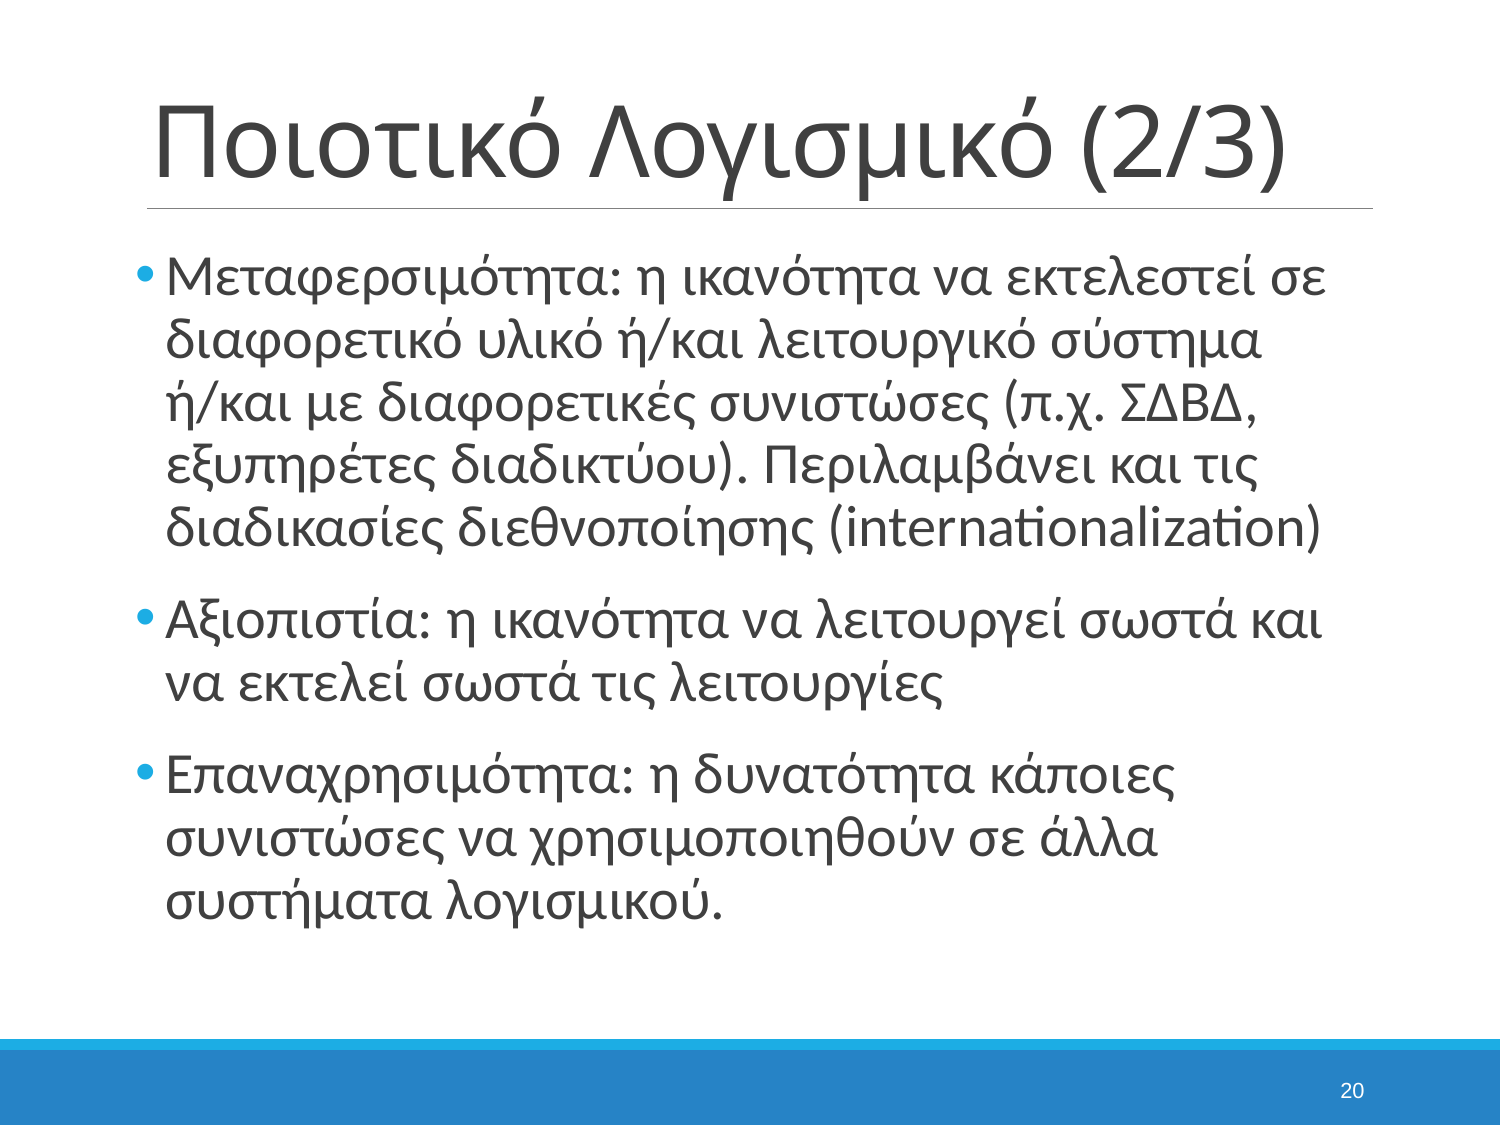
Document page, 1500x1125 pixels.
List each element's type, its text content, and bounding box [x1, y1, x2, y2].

slide_number 20 [1218, 1059, 1380, 1120]
title Ποιοτικό Λογισμικό (2/3) [135, 16, 1373, 206]
list Μεταφερσιμότητα: η ικανότητα να εκτελεστεί σε διαφορετικό υλικό ή/και λειτουργικό σύστημα ή/και με διαφορετικές συνιστώσες (π.χ. ΣΔΒΔ, εξυπηρέτες διαδικτύου). Περιλαμβάνει και τις διαδικασίες διεθνοποίησης (internationalization) Αξιοπιστία: η ικανότητα να λειτουργεί σωστά και να εκτελεί σωστά τις λειτουργίες Επαναχρησιμότητα: η δυνατότητα κάποιες συνιστώσες να χρησιμοποιηθούν σε άλλα συστήματα λογισμικού. [135, 237, 1373, 1028]
